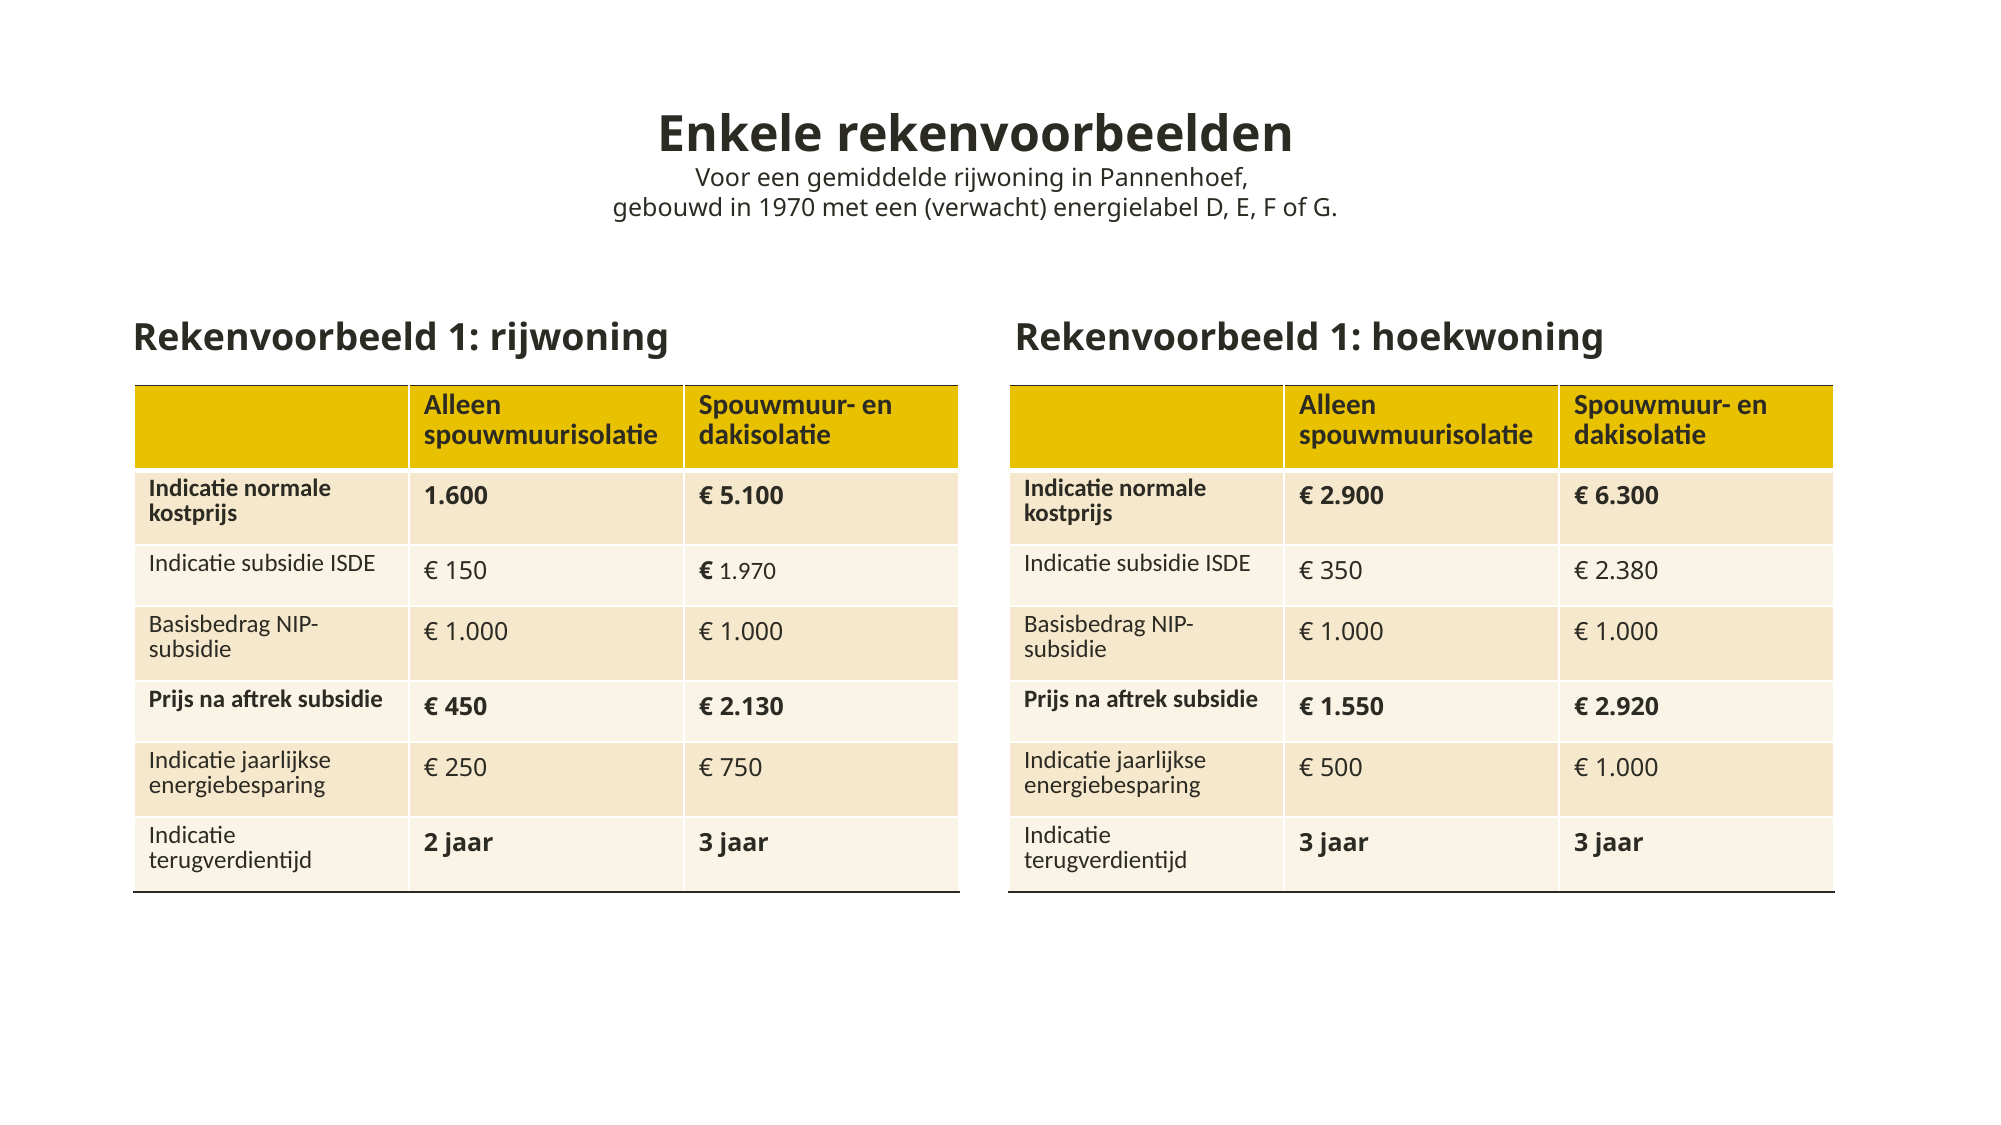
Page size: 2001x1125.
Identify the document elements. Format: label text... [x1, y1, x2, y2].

table_cell Indicatie normale kostprijs [1010, 473, 1283, 544]
table_header Spouwmuur- en dakisolatie [685, 386, 958, 468]
table_cell 1.600 [410, 473, 683, 544]
table_cell 3 jaar [685, 818, 958, 891]
table_cell € 1.000 [685, 607, 958, 680]
table_cell 3 jaar [1560, 818, 1833, 891]
text_box Enkele rekenvoorbeelden Voor een gemiddelde rijwoning in Pannenhoef, gebouwd in 1970 met een (verwacht) energielabel D, E, F of G. [558, 94, 1394, 259]
table_cell Indicatie jaarlijkse energiebesparing [135, 743, 408, 816]
table_cell Basisbedrag NIP-subsidie [135, 607, 408, 680]
table_cell € 450 [410, 682, 683, 741]
table_cell € 6.300 [1560, 473, 1833, 544]
table_cell 3 jaar [1285, 818, 1558, 891]
table_cell € 1.000 [1560, 743, 1833, 816]
table_cell € 750 [685, 743, 958, 816]
table_header [135, 386, 408, 468]
table_cell € 250 [410, 743, 683, 816]
table_cell € 2.920 [1560, 682, 1833, 741]
table_cell € 1.000 [1560, 607, 1833, 680]
table_cell 2 jaar [410, 818, 683, 891]
table_cell Basisbedrag NIP-subsidie [1010, 607, 1283, 680]
table_header Spouwmuur- en dakisolatie [1560, 386, 1833, 468]
table_cell Indicatie subsidie ISDE [135, 546, 408, 605]
table_header Alleen spouwmuurisolatie [410, 386, 683, 468]
text_box Rekenvoorbeeld 1: hoekwoning [999, 305, 1807, 366]
table_cell € 1.550 [1285, 682, 1558, 741]
table_cell € 1.970 [685, 546, 958, 605]
table_cell € 1.000 [410, 607, 683, 680]
text_box Rekenvoorbeeld 1: rijwoning [117, 305, 925, 366]
table_cell Indicatie terugverdientijd [135, 818, 408, 891]
table_header Alleen spouwmuurisolatie [1285, 386, 1558, 468]
table_cell € 2.130 [685, 682, 958, 741]
table_cell Indicatie normale kostprijs [135, 473, 408, 544]
table_cell € 2.900 [1285, 473, 1558, 544]
table_cell Indicatie jaarlijkse energiebesparing [1010, 743, 1283, 816]
table_header [1010, 386, 1283, 468]
table_cell Indicatie terugverdientijd [1010, 818, 1283, 891]
table_cell € 5.100 [685, 473, 958, 544]
table_cell Prijs na aftrek subsidie [135, 682, 408, 741]
table_cell € 500 [1285, 743, 1558, 816]
table_cell € 350 [1285, 546, 1558, 605]
table_cell € 1.000 [1285, 607, 1558, 680]
table_cell € 150 [410, 546, 683, 605]
table_cell Prijs na aftrek subsidie [1010, 682, 1283, 741]
table_cell € 2.380 [1560, 546, 1833, 605]
table_cell Indicatie subsidie ISDE [1010, 546, 1283, 605]
